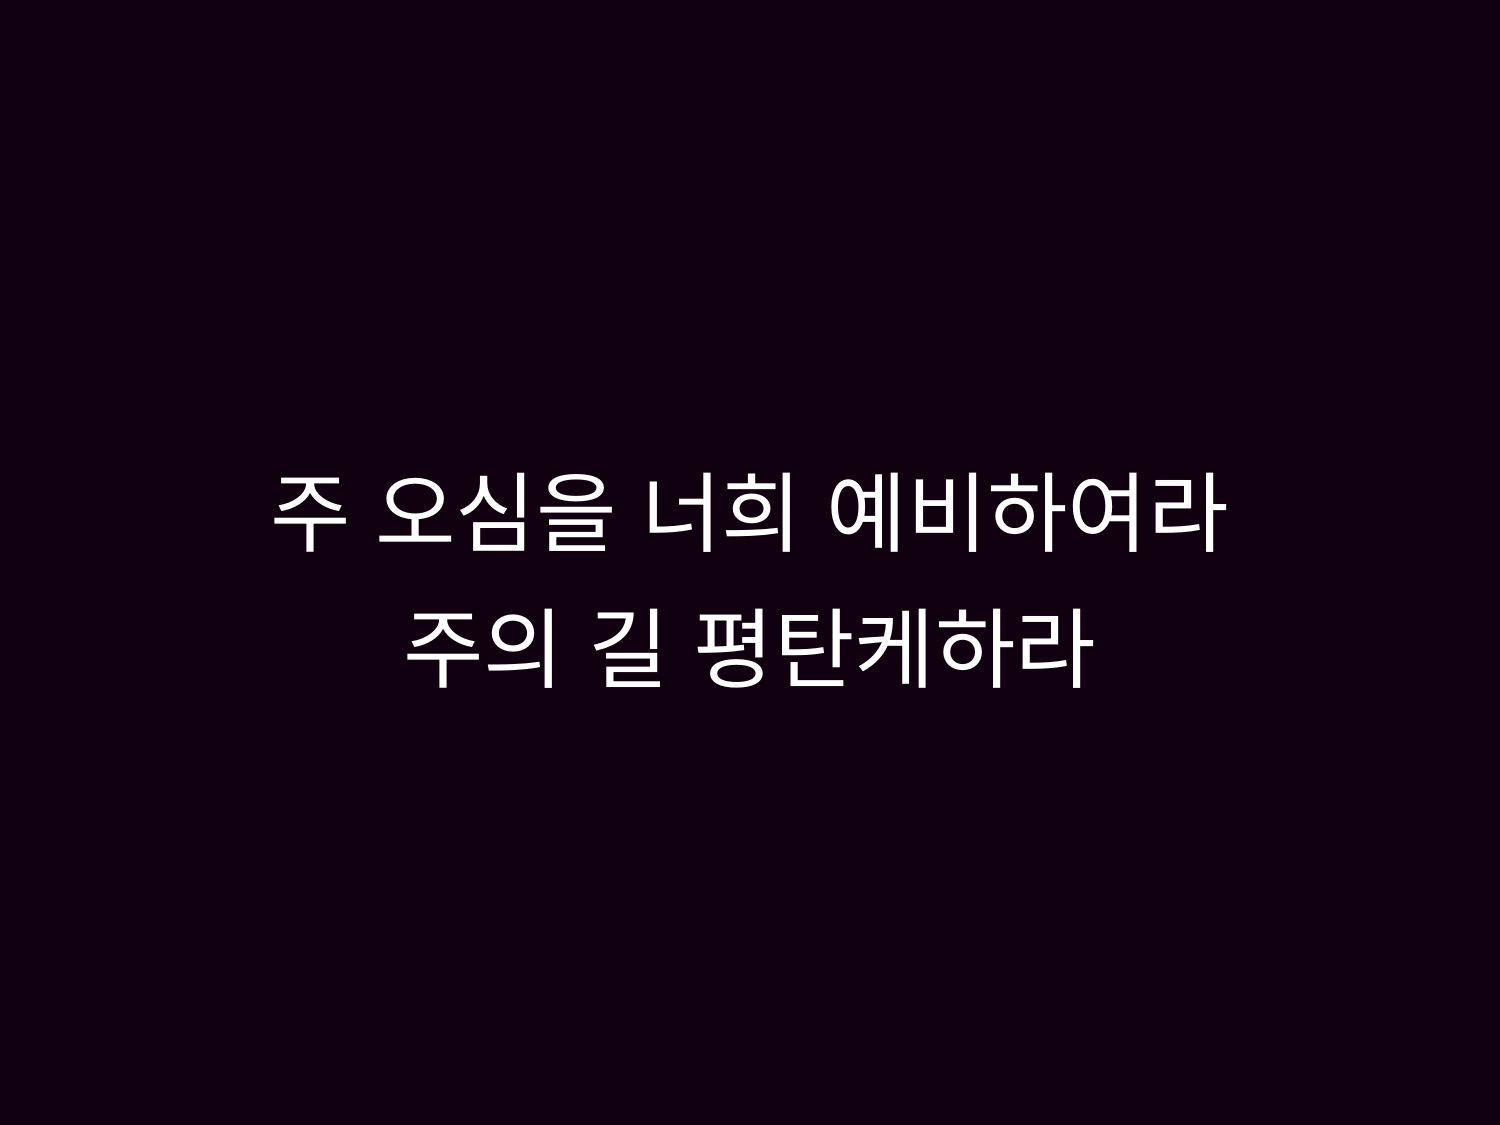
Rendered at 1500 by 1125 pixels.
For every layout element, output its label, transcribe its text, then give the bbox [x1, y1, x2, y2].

title 주 오심을 너희 예비하여라 주의 길 평탄케하라 [0, 0, 1500, 1125]
